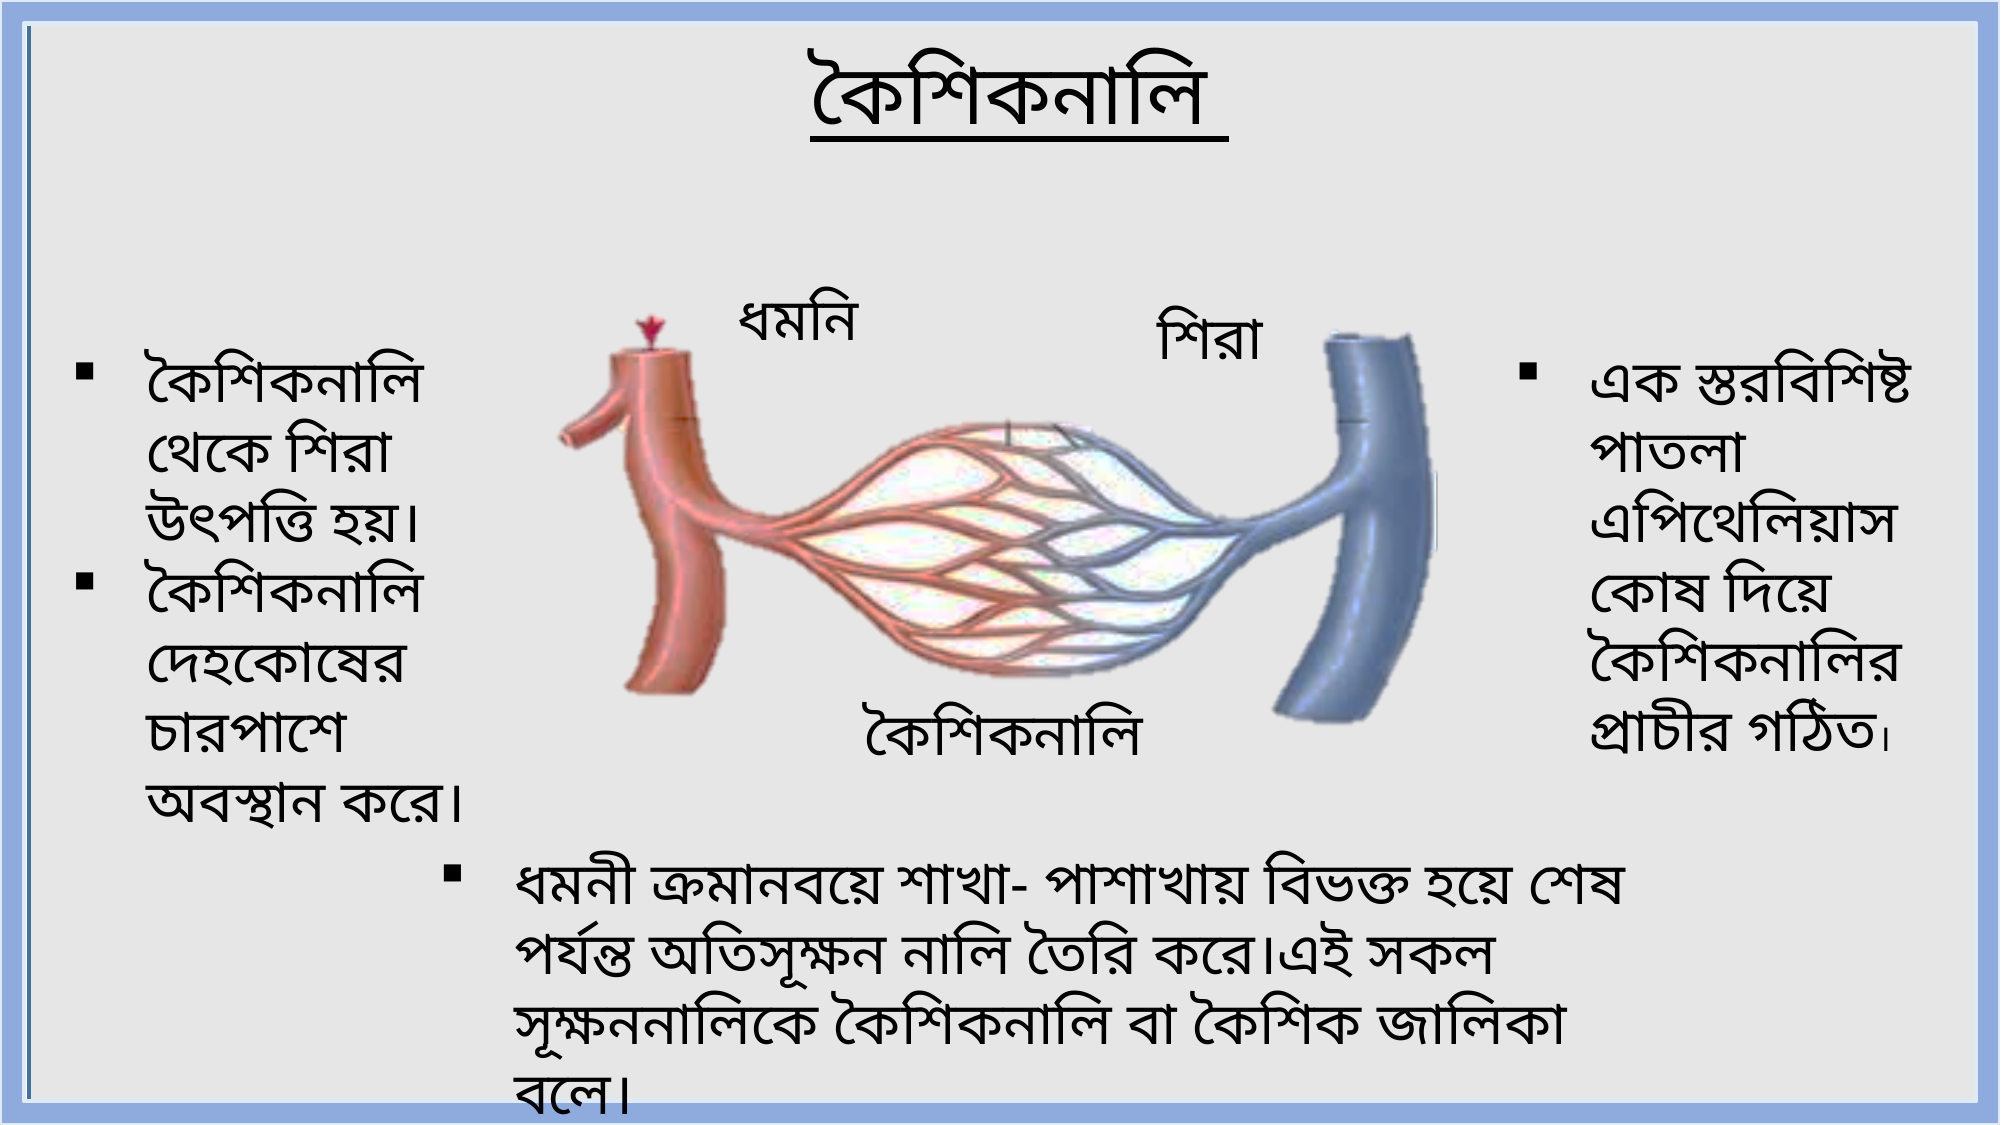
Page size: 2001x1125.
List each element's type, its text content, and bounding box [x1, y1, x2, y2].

text_box কৈশিকনালি [710, 34, 1329, 149]
text_box এক স্তরবিশিষ্ট পাতলা এপিথেলিয়াস কোষ দিয়ে কৈশিকনালির প্রাচীর গঠিত। [1499, 336, 1939, 771]
text_box [0, 0, 2000, 1125]
text_box কৈশিকনালি [850, 741, 1219, 775]
text_box ধমনী ক্রমানবয়ে শাখা- পাশাখায় বিভক্ত হয়ে শেষ পর্যন্ত অতিসূক্ষন নালি তৈরি করে।এই সকল সূক্ষননালিকে কৈশিকনালি বা কৈশিক জালিকা বলে। [424, 838, 1644, 1125]
text_box [27, 26, 1974, 1099]
picture [541, 274, 1459, 733]
text_box কৈশিকনালি থেকে শিরা উৎপত্তি হয়। কৈশিকনালি দেহকোষের চারপাশে অবস্থান করে। [56, 336, 507, 841]
